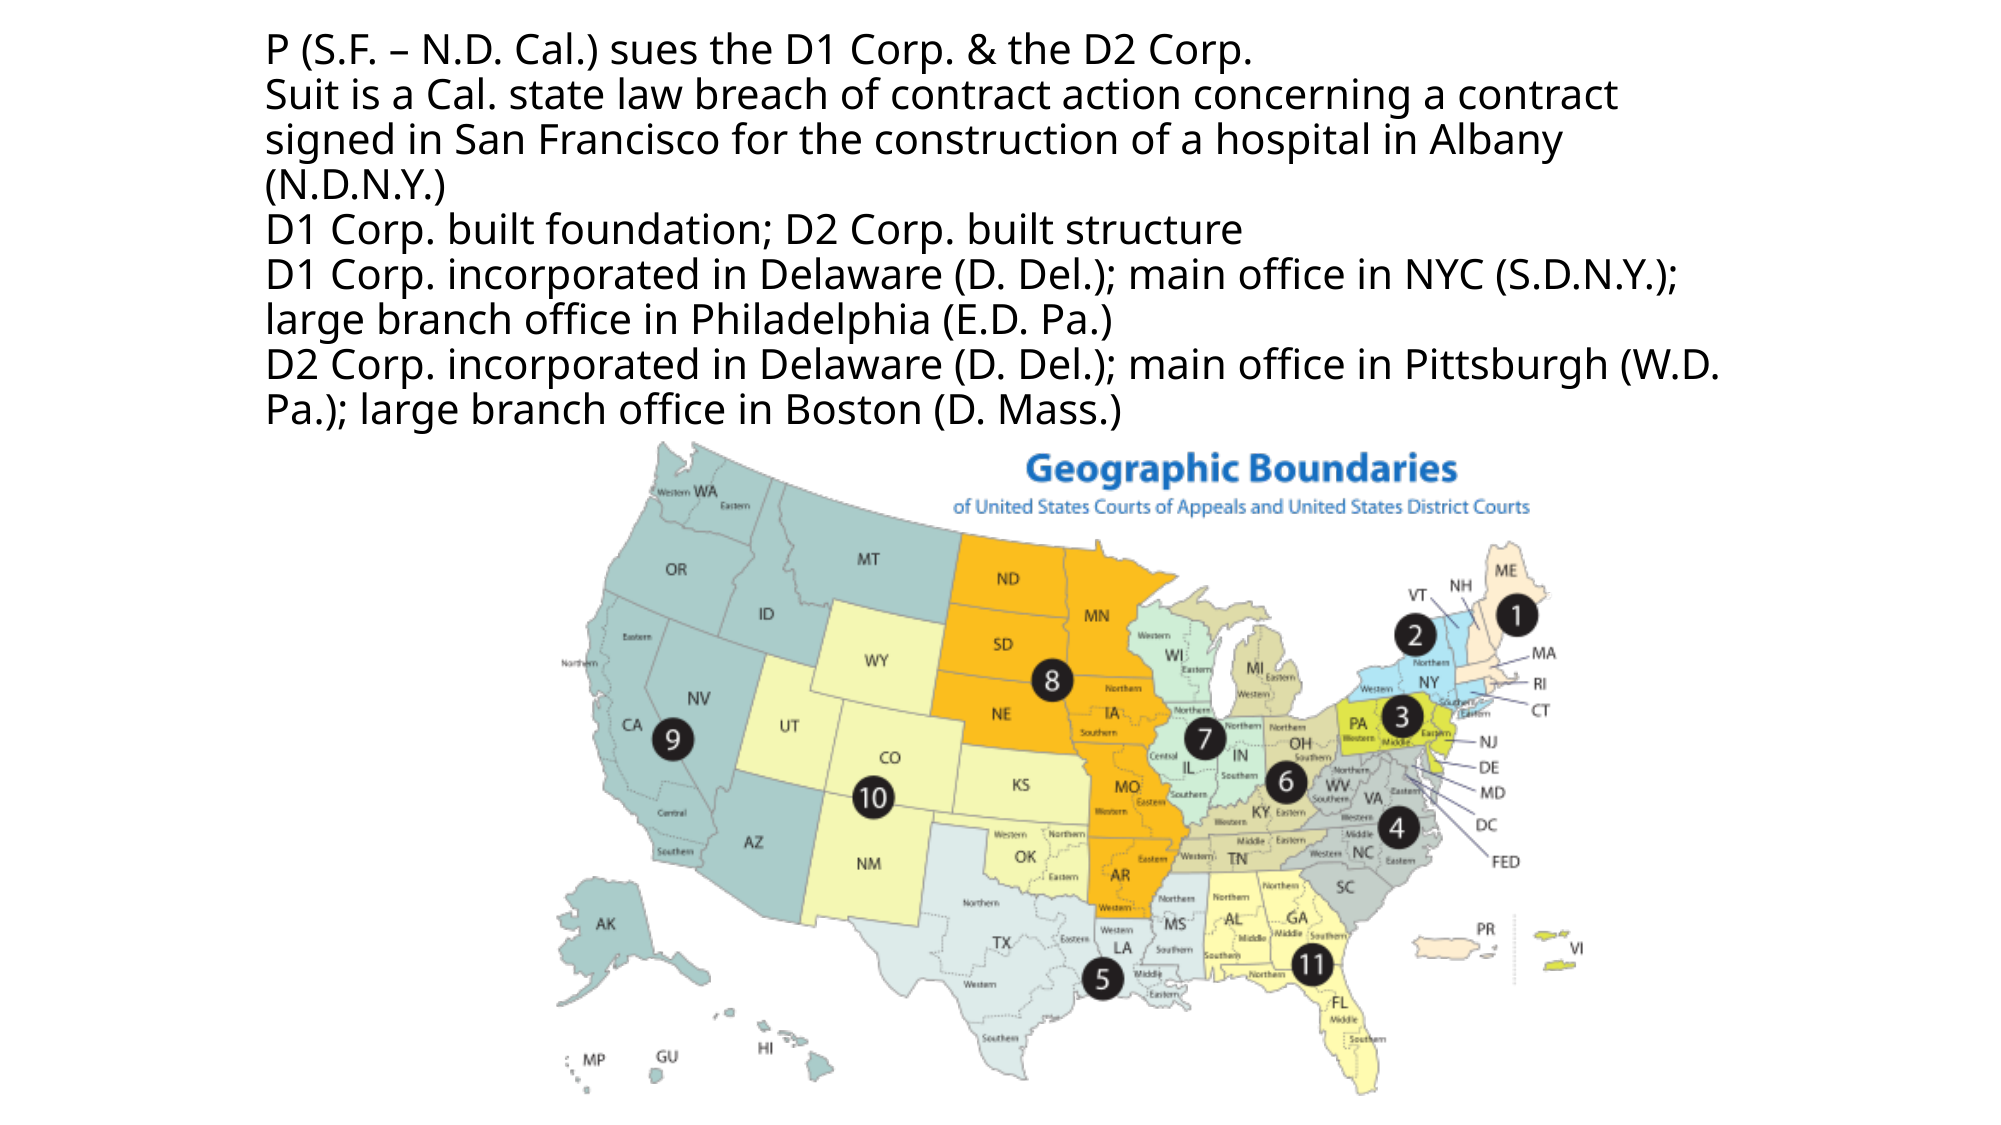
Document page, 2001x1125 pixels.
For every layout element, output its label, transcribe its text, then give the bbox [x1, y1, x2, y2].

title P (S.F. – N.D. Cal.) sues the D1 Corp. & the D2 Corp. Suit is a Cal. state law breach of contract action concerning a contract signed in San Francisco for the construction of a hospital in Albany (N.D.N.Y.) D1 Corp. built foundation; D2 Corp. built structure D1 Corp. incorporated in Delaware (D. Del.); main office in NYC (S.D.N.Y.); large branch office in Philadelphia (E.D. Pa.) D2 Corp. incorporated in Delaware (D. Del.); main office in Pittsburgh (W.D. Pa.); large branch office in Boston (D. Mass.) [249, 0, 1750, 463]
picture [540, 425, 1601, 1113]
